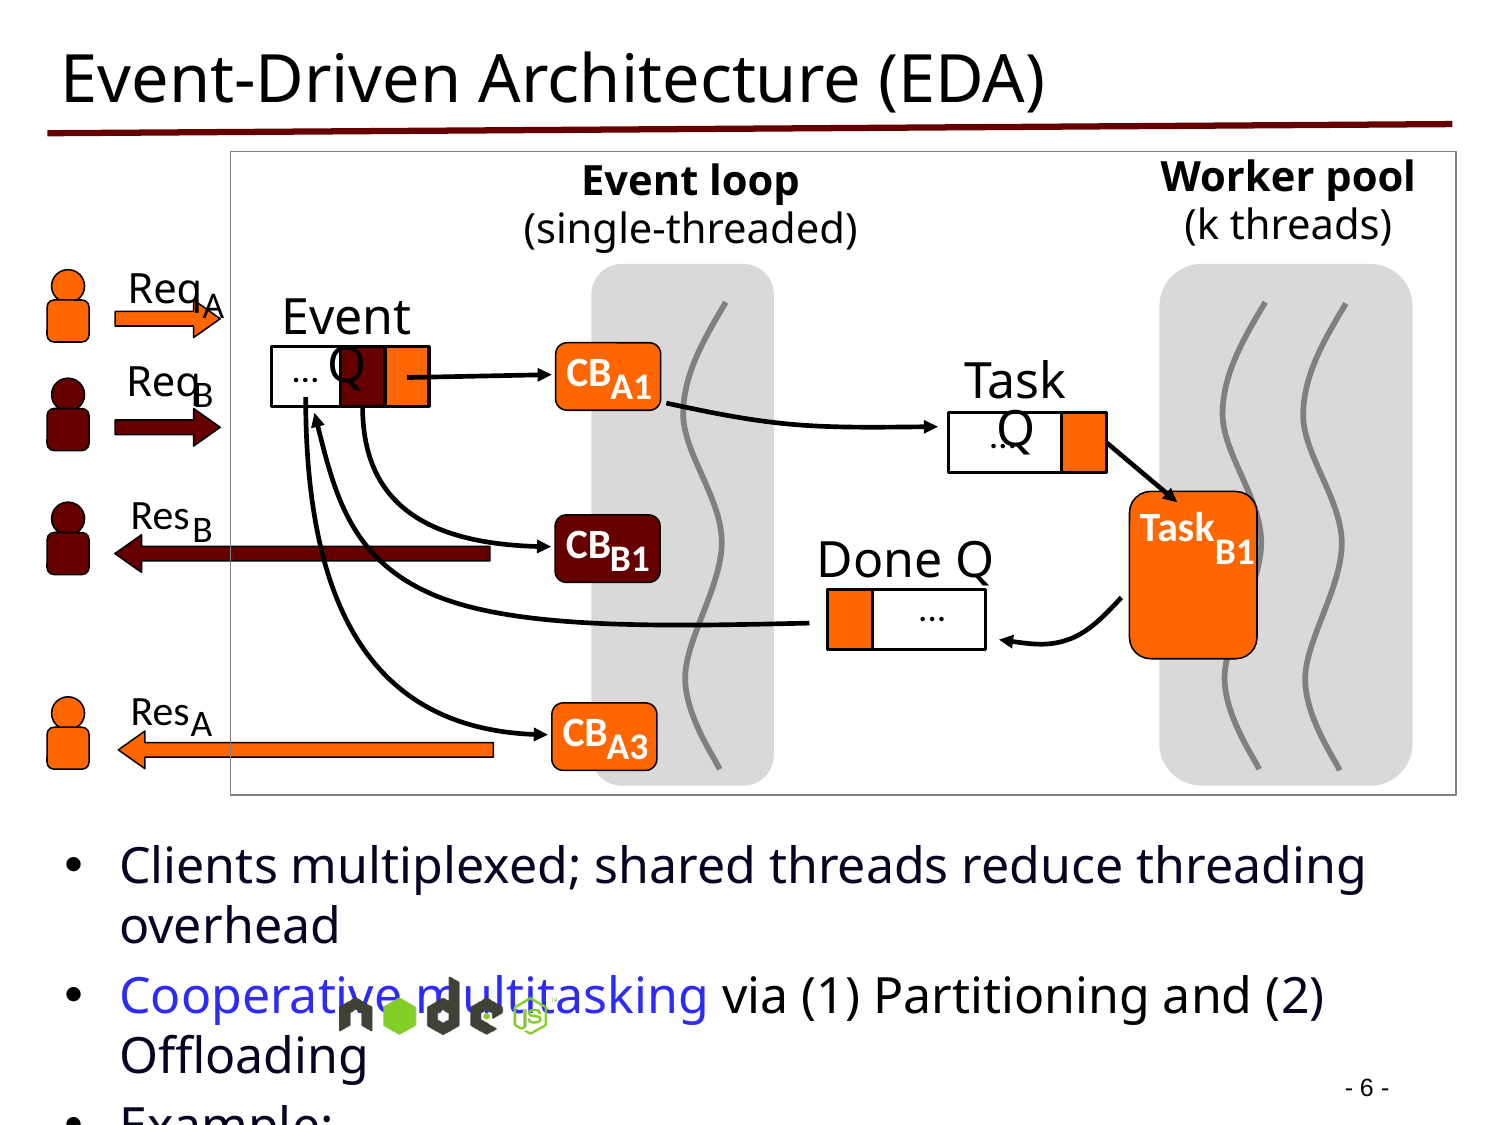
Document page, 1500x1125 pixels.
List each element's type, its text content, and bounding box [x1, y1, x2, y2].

text_box [368, 435, 380, 444]
picture [339, 950, 557, 1060]
text_box [311, 412, 363, 444]
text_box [46, 686, 494, 770]
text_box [46, 357, 230, 451]
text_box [257, 445, 595, 688]
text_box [46, 489, 252, 575]
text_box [46, 244, 238, 343]
text_box [230, 151, 1456, 796]
title Event-Driven Architecture (EDA) [45, 19, 1366, 125]
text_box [1106, 442, 1178, 503]
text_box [546, 702, 664, 776]
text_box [600, 514, 666, 587]
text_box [550, 342, 668, 416]
list Clients multiplexed; shared threads reduce threading overhead Cooperative multitasking via (1) Partitioning and (2) Offloading Example: [47, 826, 1476, 1069]
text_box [385, 382, 528, 444]
text_box [600, 563, 810, 626]
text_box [1124, 491, 1271, 660]
